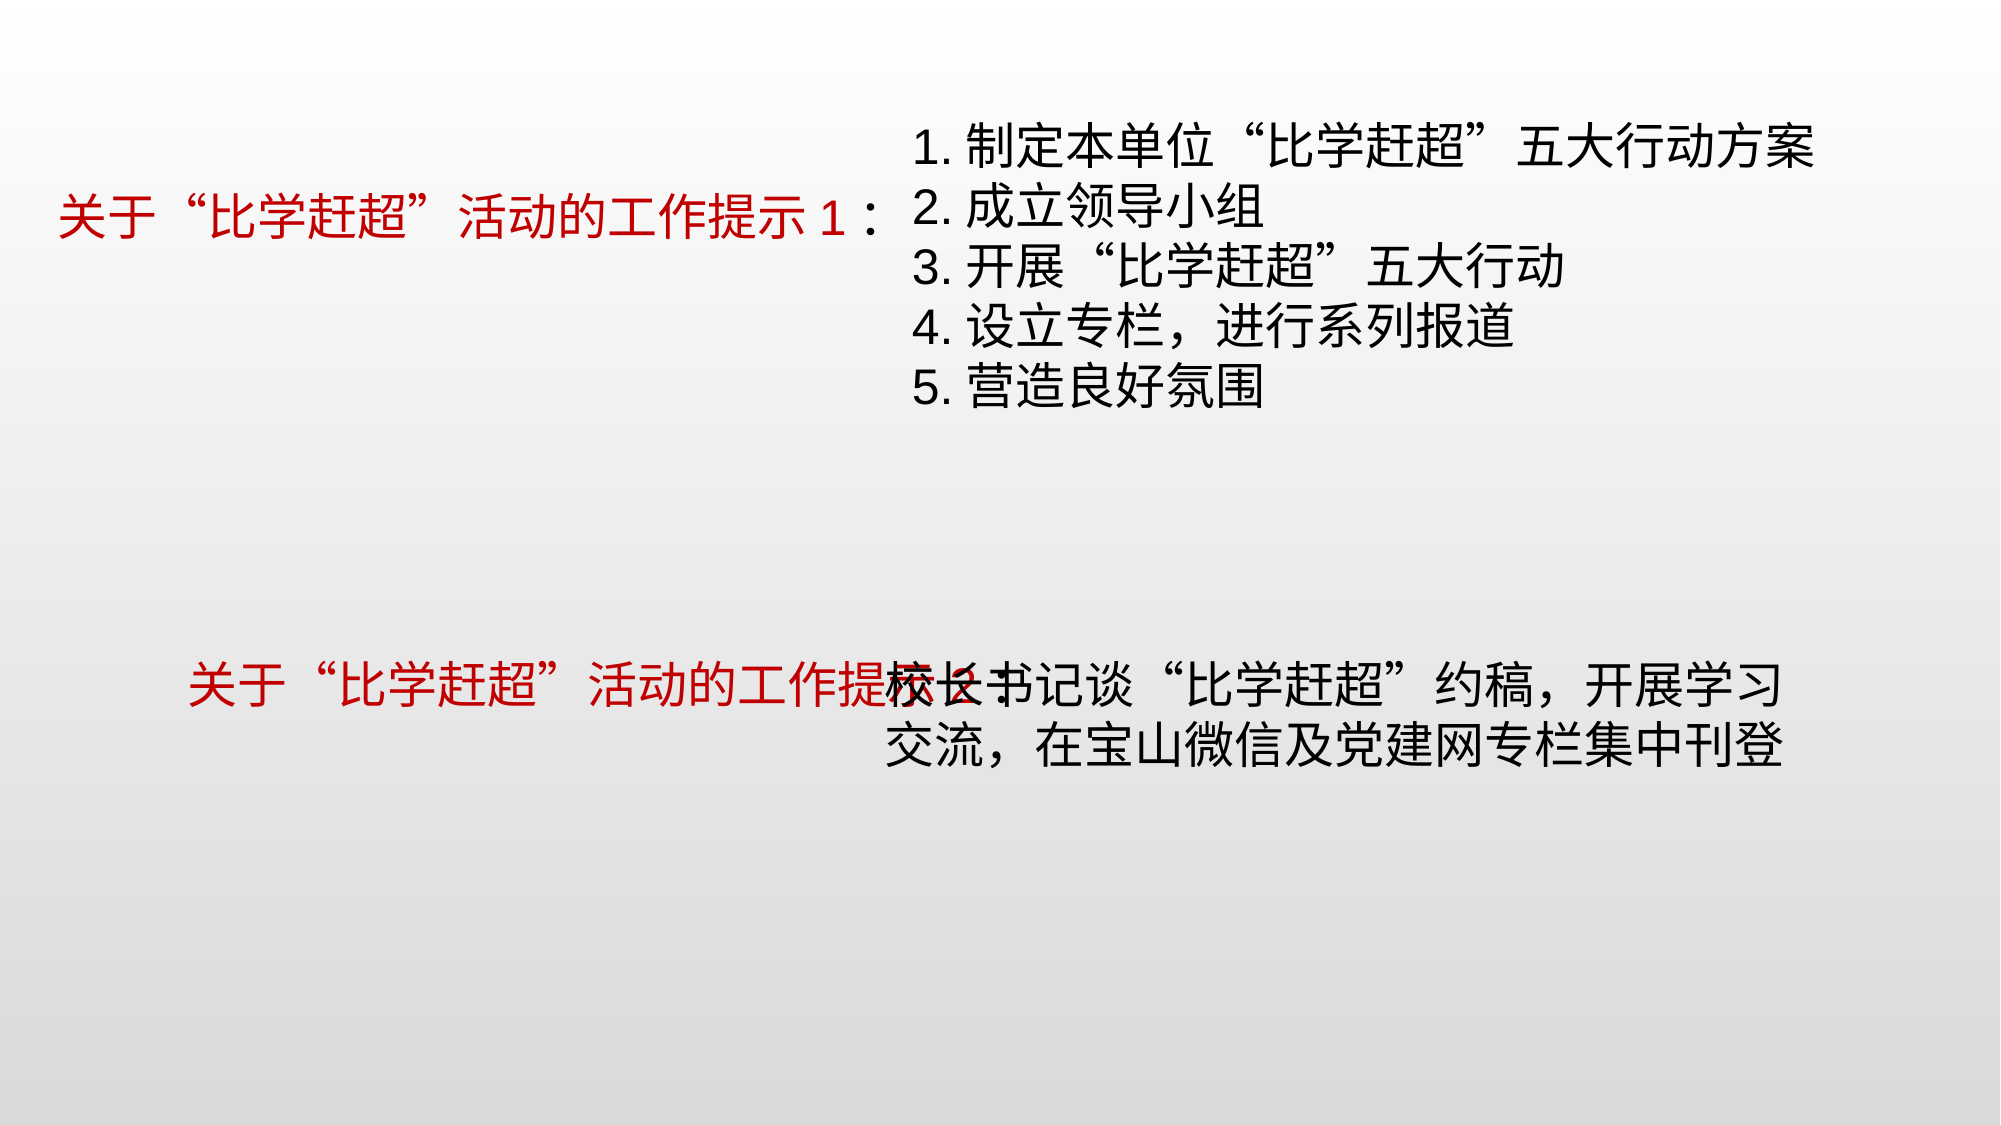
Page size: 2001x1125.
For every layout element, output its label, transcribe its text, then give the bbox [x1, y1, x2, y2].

text_box 关于“比学赶超”活动的工作提示2： [172, 645, 869, 721]
text_box 关于“比学赶超”活动的工作提示1： [42, 178, 897, 254]
text_box 1.制定本单位“比学赶超”五大行动方案 2.成立领导小组 3.开展“比学赶超”五大行动 4.设立专栏，进行系列报道 5.营造良好氛围 [897, 107, 1848, 423]
text_box 校长书记谈“比学赶超”约稿，开展学习交流，在宝山微信及党建网专栏集中刊登 [869, 645, 1820, 781]
